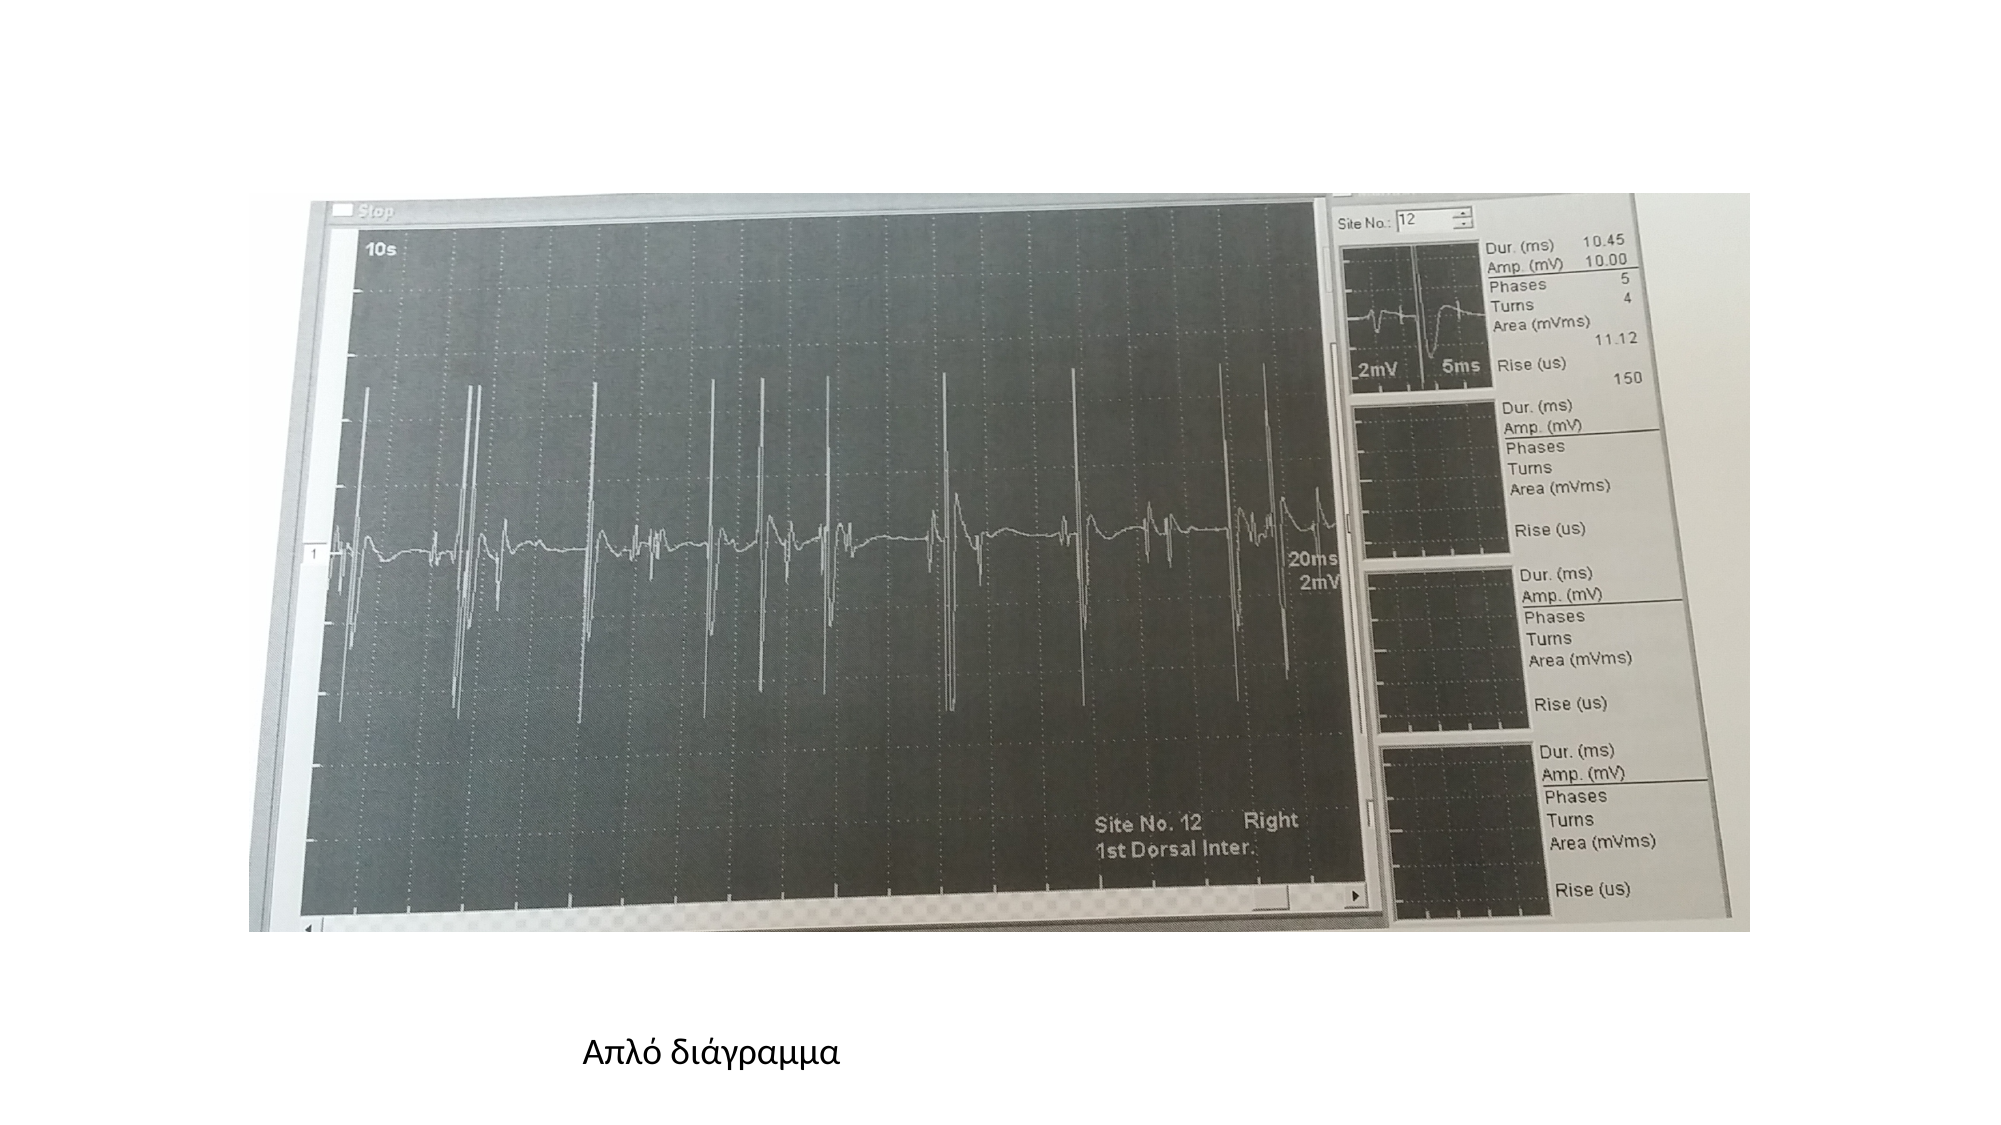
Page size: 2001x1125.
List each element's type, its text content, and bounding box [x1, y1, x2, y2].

text_box Απλό διάγραμμα [567, 1019, 856, 1080]
picture [249, 193, 1750, 932]
